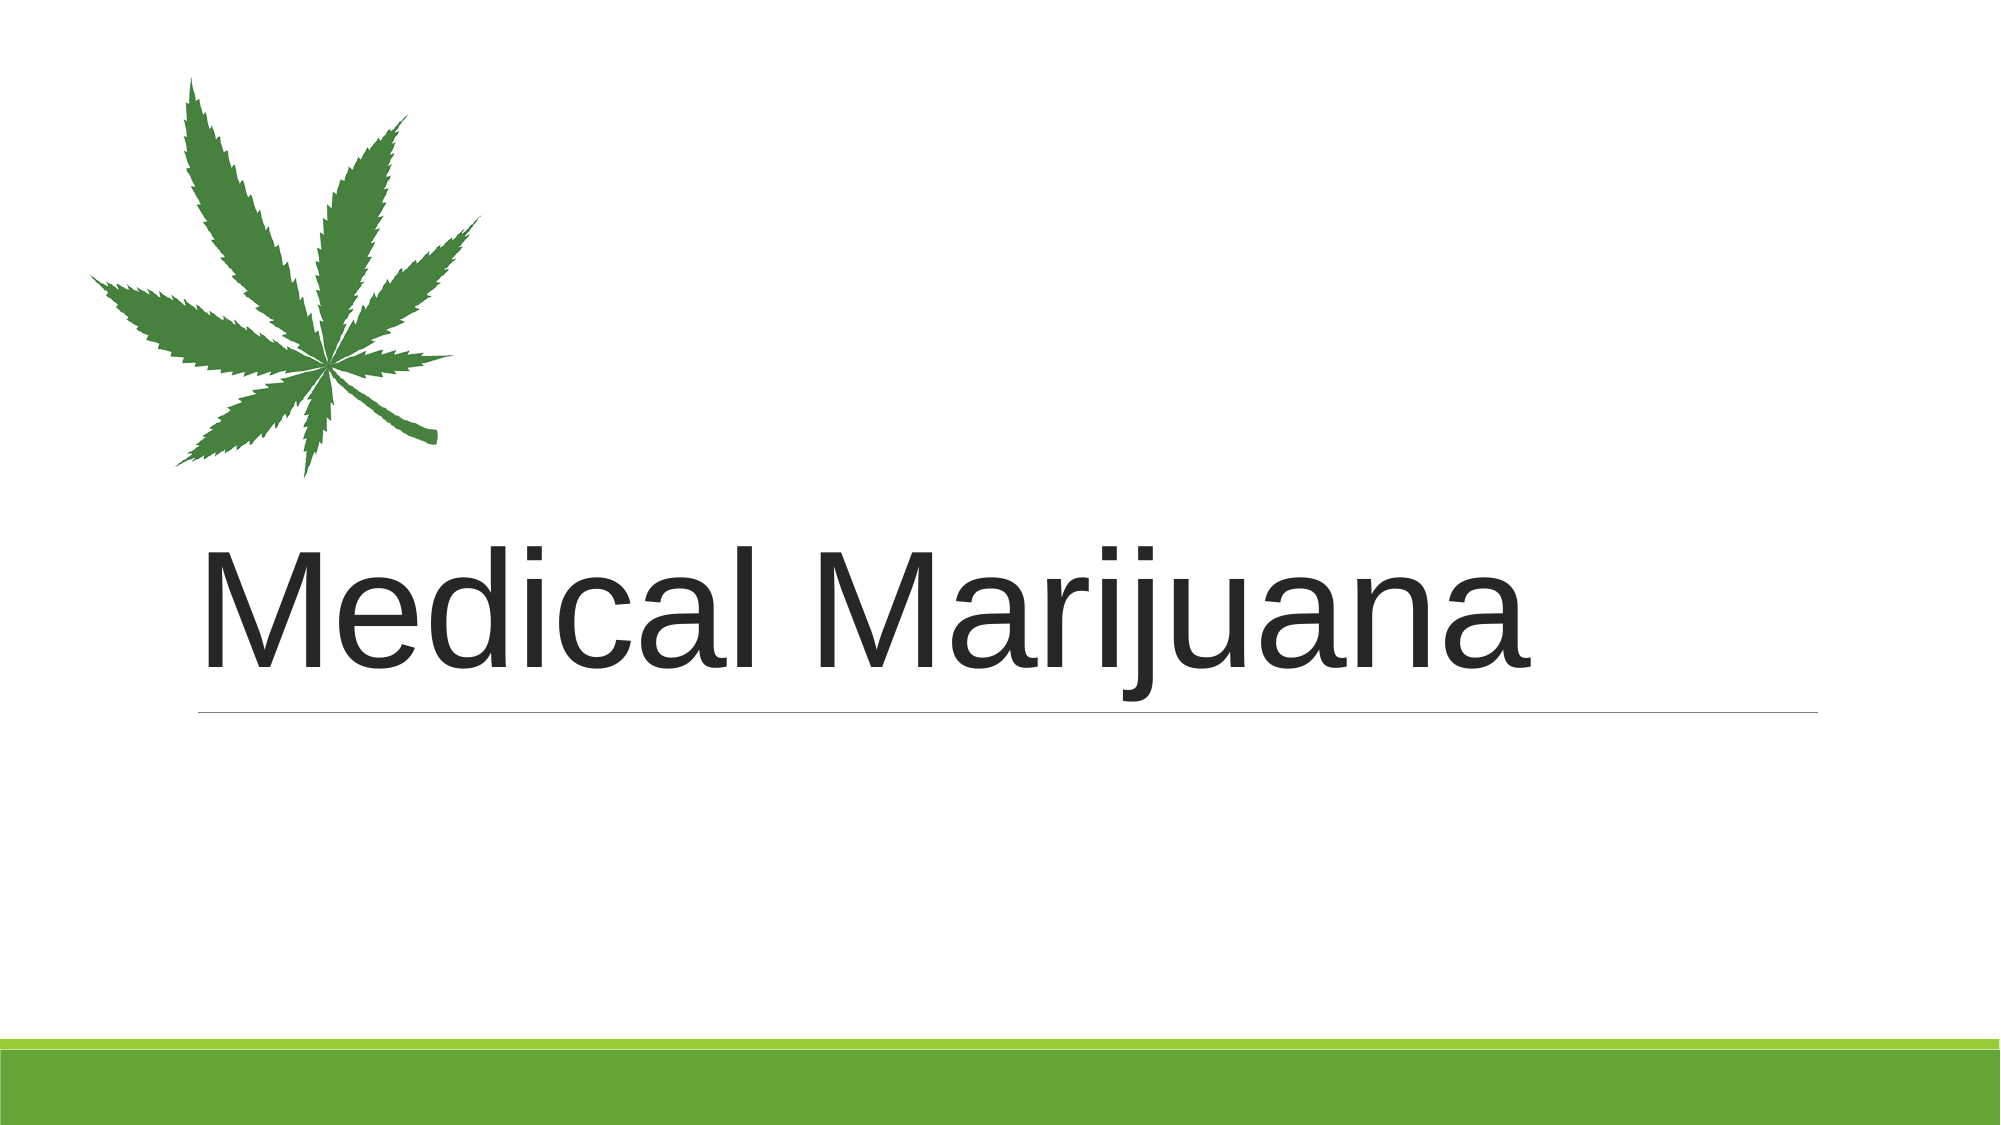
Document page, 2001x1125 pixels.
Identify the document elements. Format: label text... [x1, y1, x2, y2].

title Medical Marijuana [179, 124, 1830, 710]
picture [82, 56, 486, 497]
